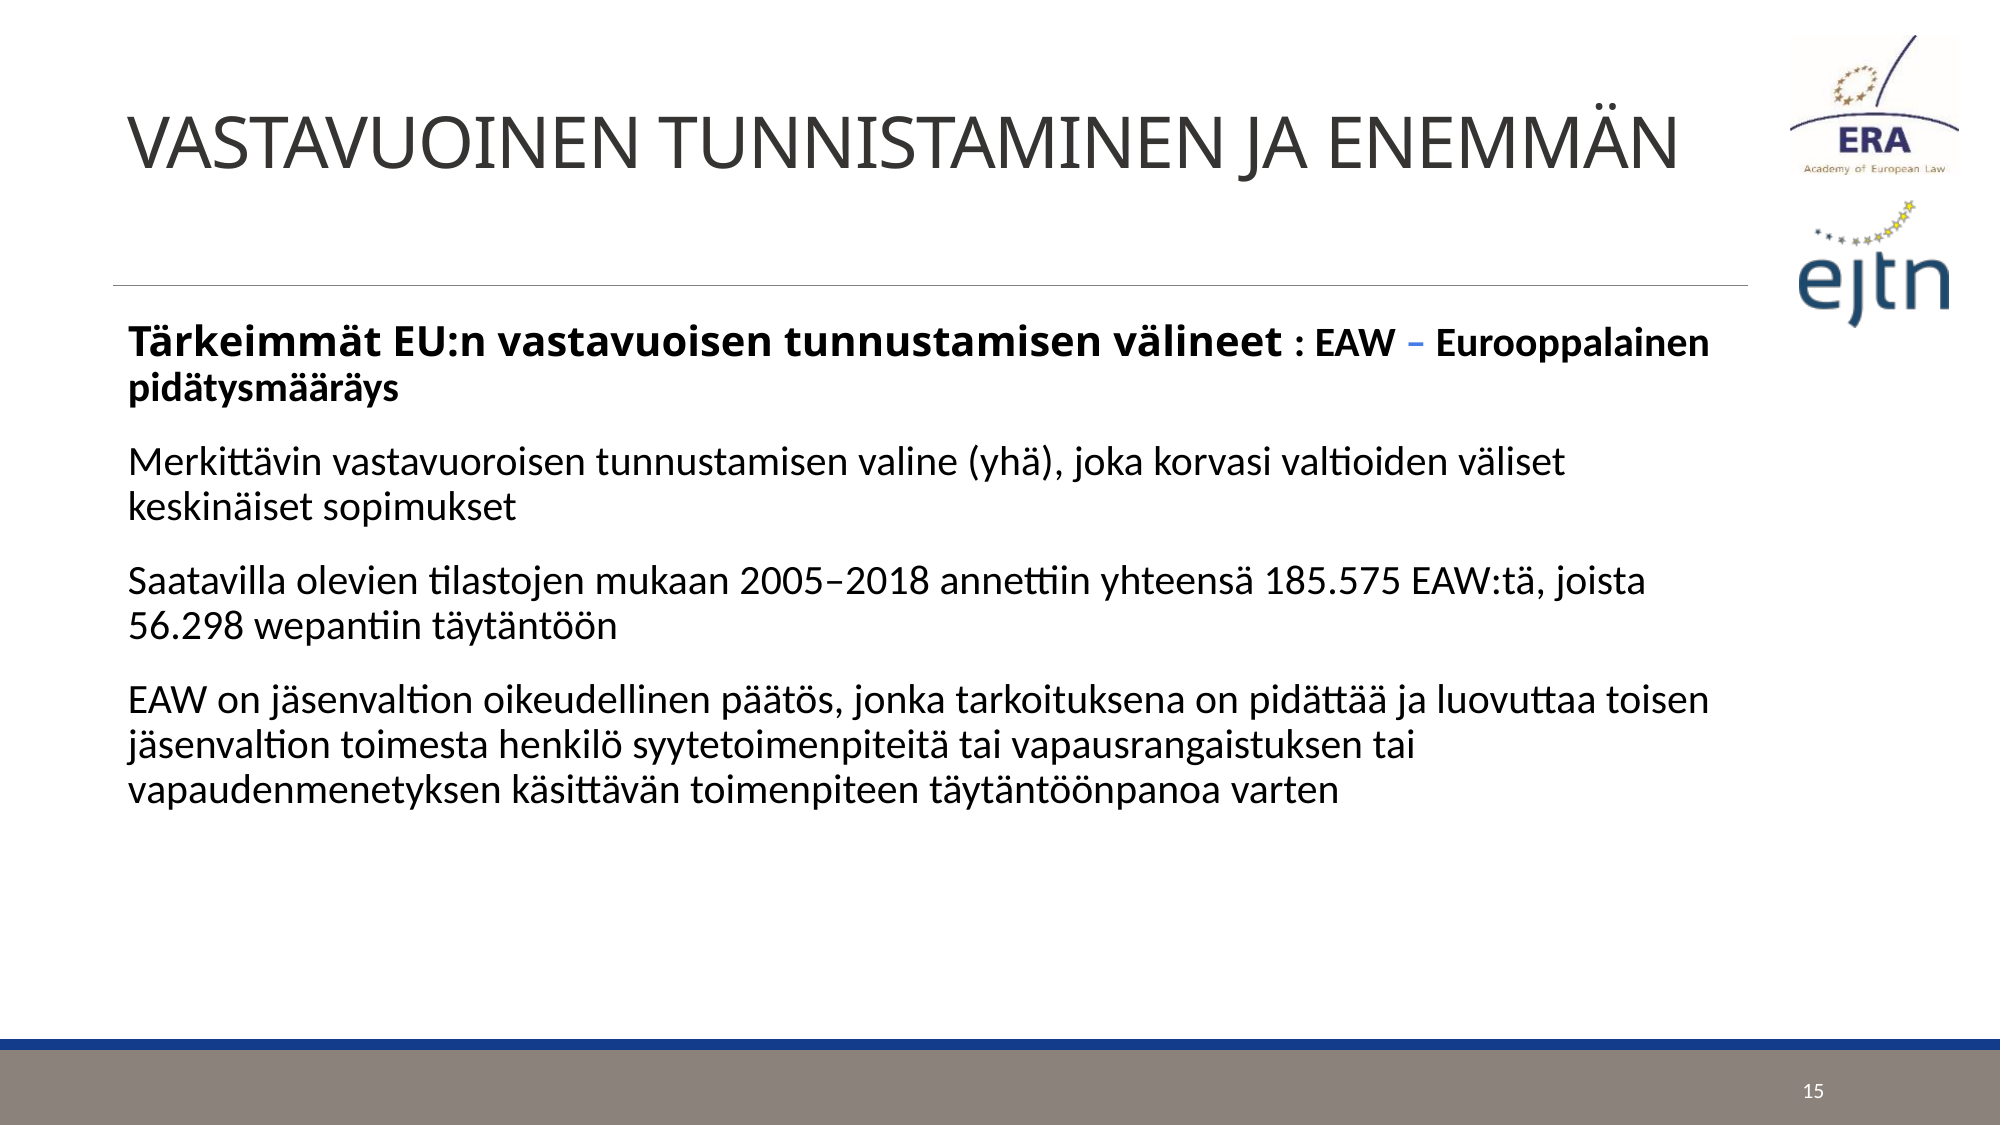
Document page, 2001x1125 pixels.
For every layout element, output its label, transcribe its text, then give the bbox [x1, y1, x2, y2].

picture [1790, 35, 1959, 175]
title VASTAVUOINEN TUNNISTAMINEN JA ENEMMÄN [112, 38, 1748, 277]
list Tärkeimmät EU:n vastavuoisen tunnustamisen välineet : EAW – Eurooppalainen pidätysmääräys Merkittävin vastavuoroisen tunnustamisen valine (yhä), joka korvasi valtioiden väliset keskinäiset sopimukset Saatavilla olevien tilastojen mukaan 2005–2018 annettiin yhteensä 185.575 EAW:tä, joista 56.298 wepantiin täytäntöön EAW on jäsenvaltion oikeudellinen päätös, jonka tarkoituksena on pidättää ja luovuttaa toisen jäsenvaltion toimesta henkilö syytetoimenpiteitä tai vapausrangaistuksen tai vapaudenmenetyksen käsittävän toimenpiteen täytäntöönpanoa varten [112, 312, 1748, 1013]
slide_number 15 [1624, 1059, 1840, 1120]
picture [1799, 199, 1949, 328]
